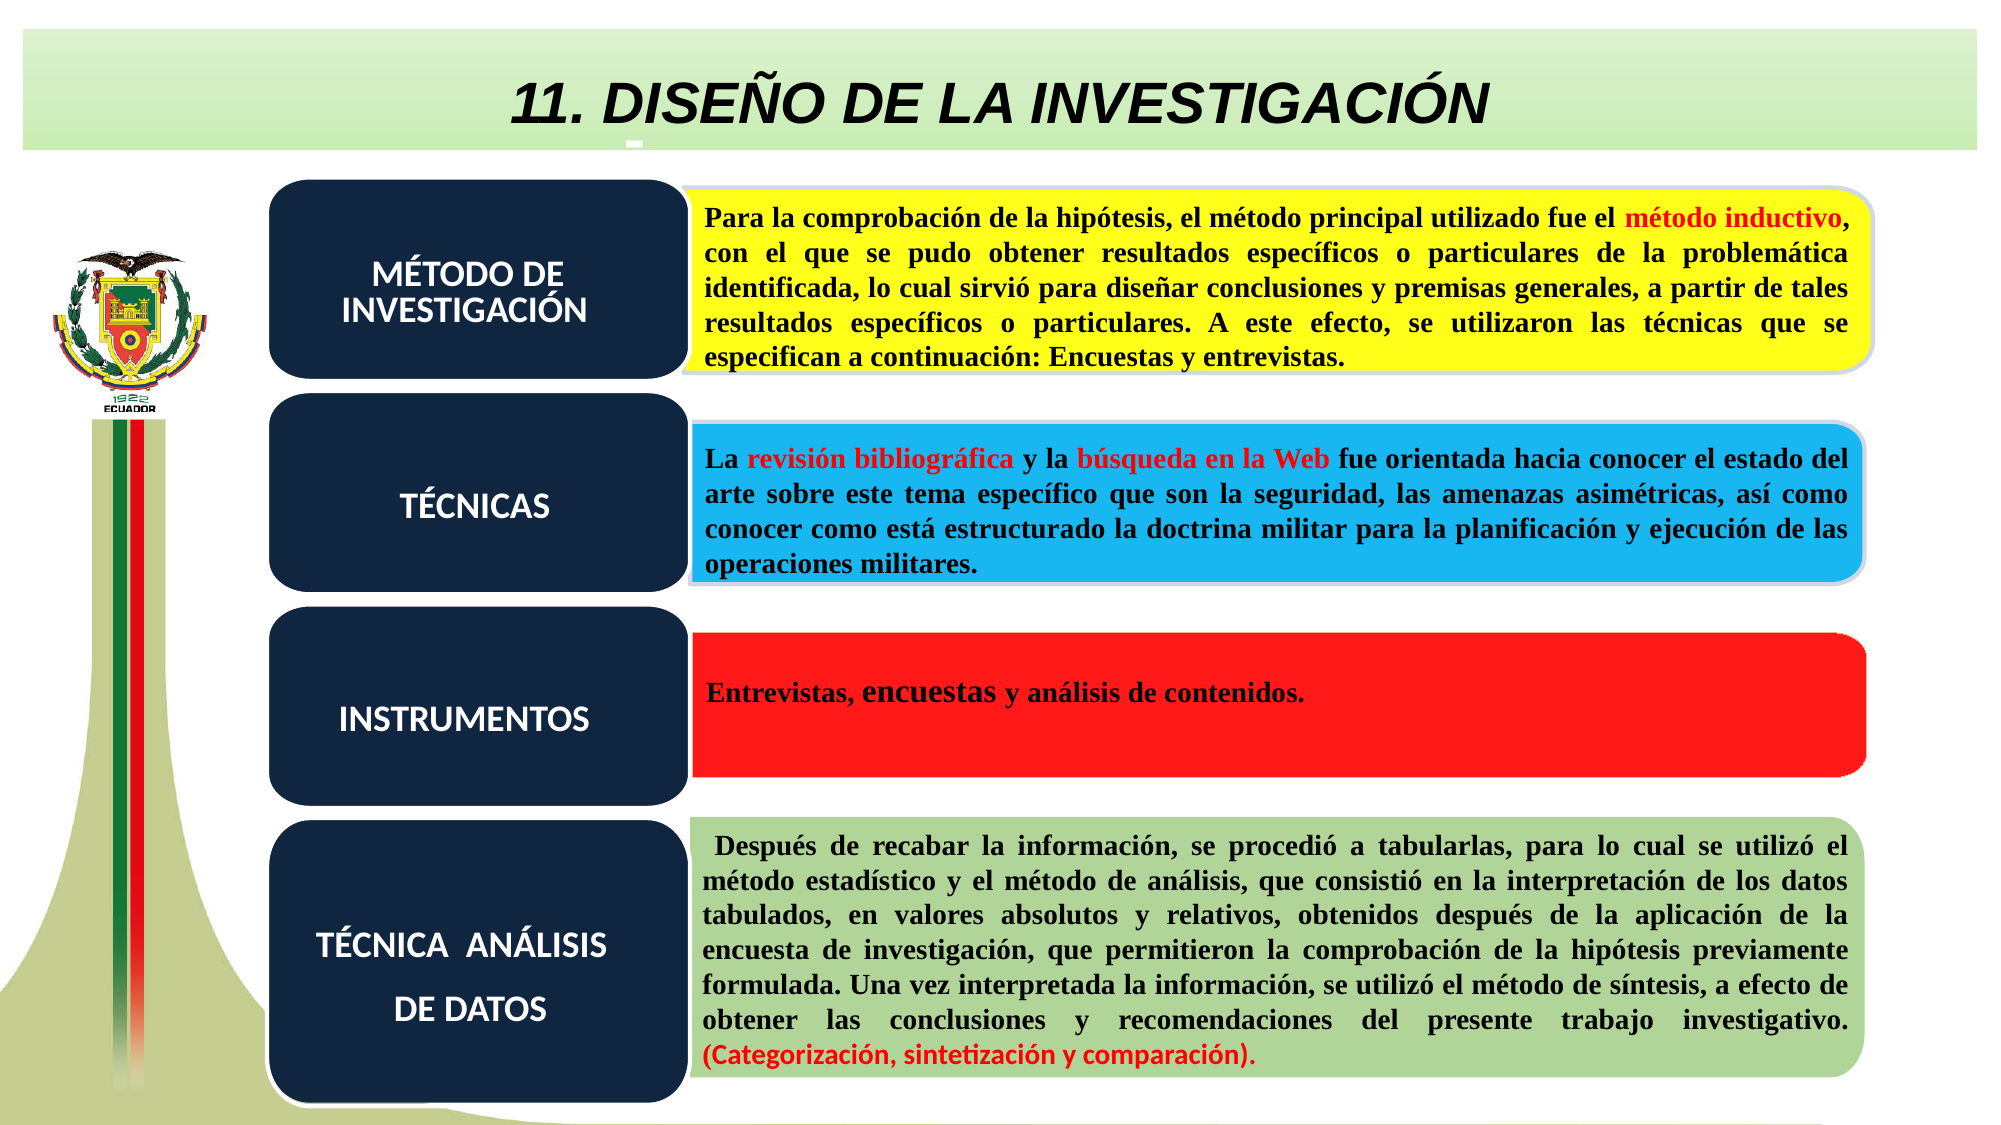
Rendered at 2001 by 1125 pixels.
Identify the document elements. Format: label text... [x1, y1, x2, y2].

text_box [267, 91, 1873, 1107]
picture [0, 0, 2001, 1125]
text_box 11. DISEÑO DE LA INVESTIGACIÓN [22, 29, 1978, 151]
